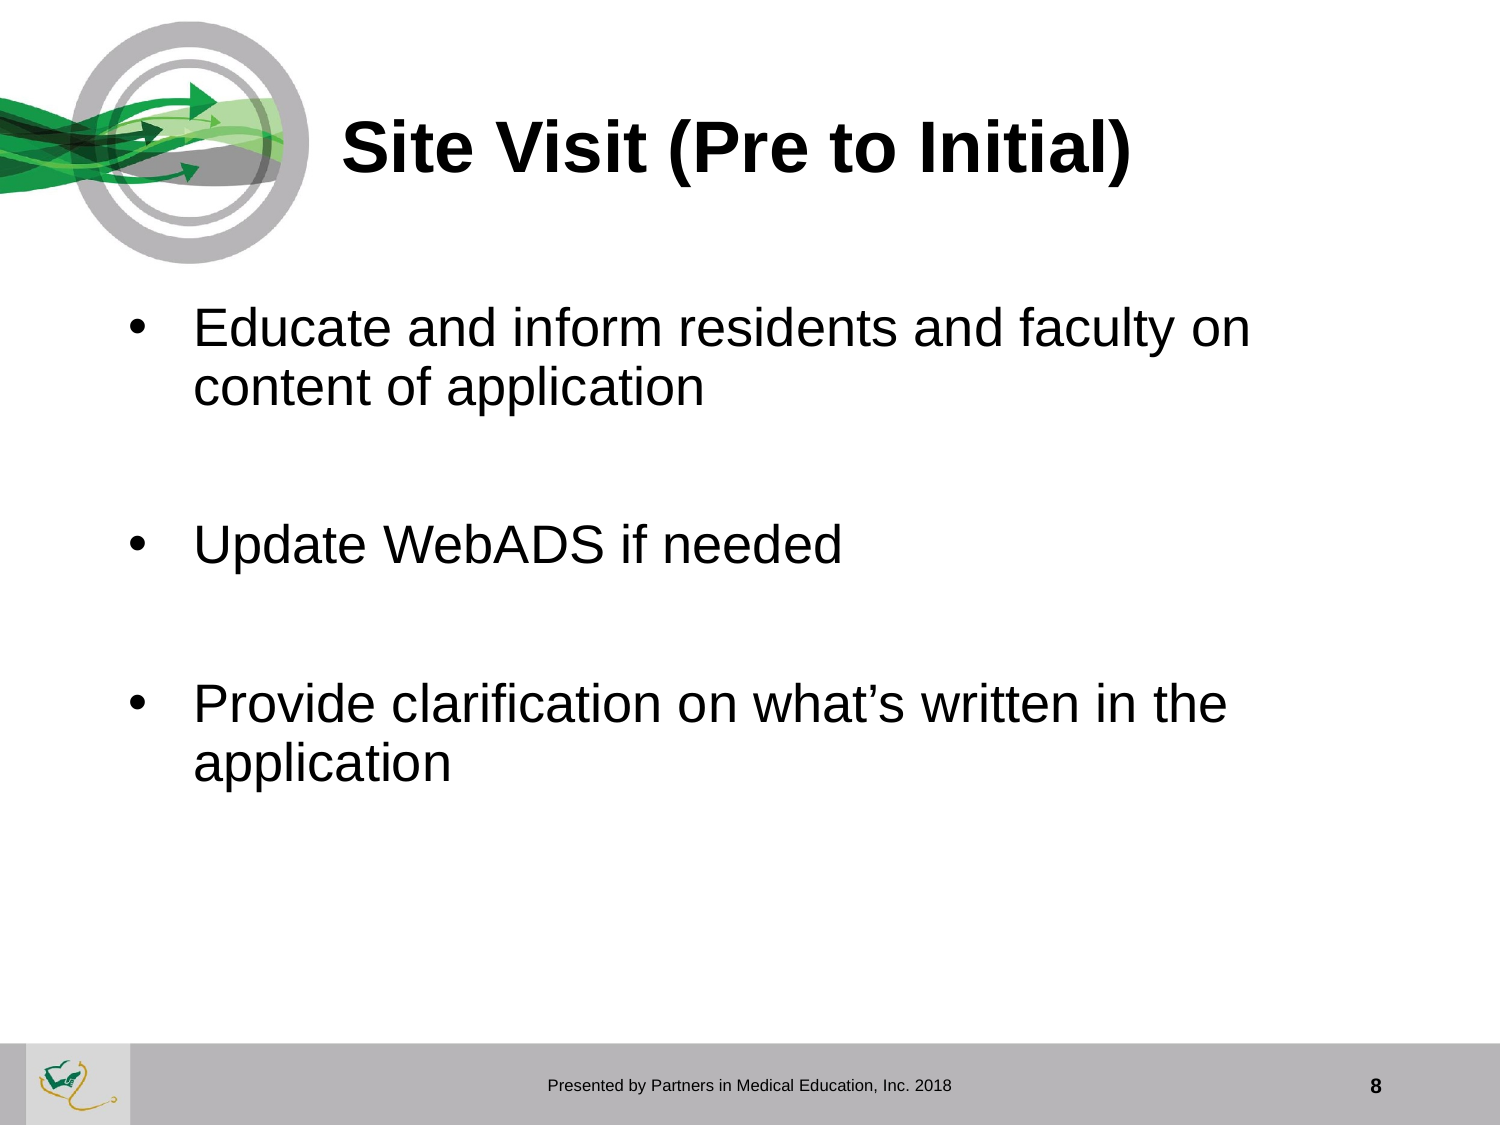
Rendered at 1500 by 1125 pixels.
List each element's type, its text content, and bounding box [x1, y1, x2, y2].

title Site Visit (Pre to Initial) [326, 40, 1397, 258]
list Educate and inform residents and faculty on content of application Update WebADS if needed Provide clarification on what’s written in the application [103, 285, 1397, 1014]
footer Presented by Partners in Medical Education, Inc. 2018 [496, 1055, 1004, 1116]
picture [0, 0, 1500, 1125]
slide_number 8 [1059, 1055, 1397, 1116]
